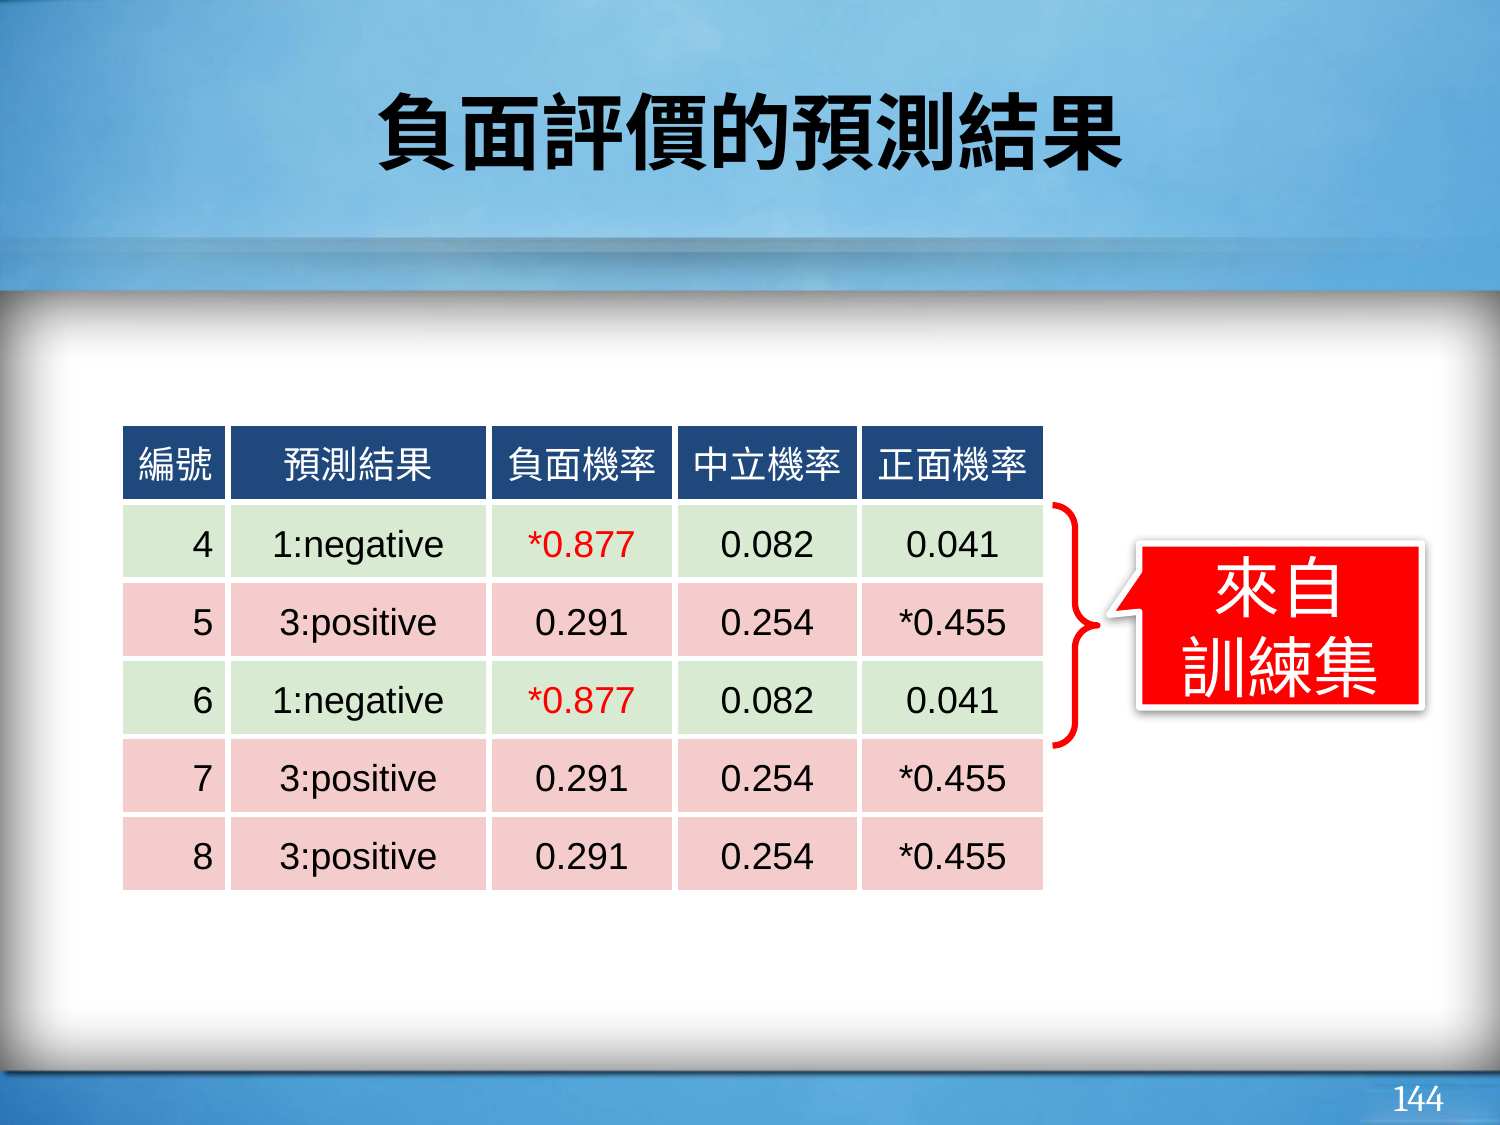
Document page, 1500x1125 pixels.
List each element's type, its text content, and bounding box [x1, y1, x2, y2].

slide_number ‹#› [1350, 1074, 1488, 1118]
table_header 預測結果 [231, 426, 486, 499]
table_cell 3:positive [231, 583, 486, 656]
table_cell 0.082 [678, 505, 857, 577]
table_header 中立機率 [678, 426, 857, 499]
table_cell 4 [123, 505, 225, 577]
table_cell 5 [123, 583, 225, 656]
title 負面評價的預測結果 [78, 27, 1422, 232]
table_cell 0.041 [862, 505, 1043, 577]
table_cell 6 [123, 661, 225, 734]
table_header 正面機率 [862, 426, 1043, 499]
table_cell 0.254 [678, 583, 857, 656]
table_cell *0.455 [862, 583, 1043, 656]
table_cell 0.041 [862, 661, 1043, 734]
table_cell 0.291 [492, 583, 672, 656]
table_header 編號 [123, 426, 225, 499]
picture [0, 0, 1500, 1125]
table_cell 8 [123, 817, 225, 890]
table_cell *0.455 [862, 739, 1043, 812]
table_cell *0.877 [492, 505, 672, 577]
table_cell 3:positive [231, 817, 486, 890]
table_cell 0.254 [678, 817, 857, 890]
table_cell 3:positive [231, 739, 486, 812]
text_box 來自 訓練集 [1109, 543, 1422, 708]
table_cell 1:negative [231, 661, 486, 734]
table_cell 0.291 [492, 817, 672, 890]
table_cell 0.254 [678, 739, 857, 812]
table_header 負面機率 [492, 426, 672, 499]
table_cell 0.291 [492, 739, 672, 812]
table_cell 0.082 [678, 661, 857, 734]
table_cell *0.877 [492, 661, 672, 734]
table_cell 1:negative [231, 505, 486, 577]
text_box [1052, 505, 1098, 746]
table_cell 7 [123, 739, 225, 812]
table_cell *0.455 [862, 817, 1043, 890]
